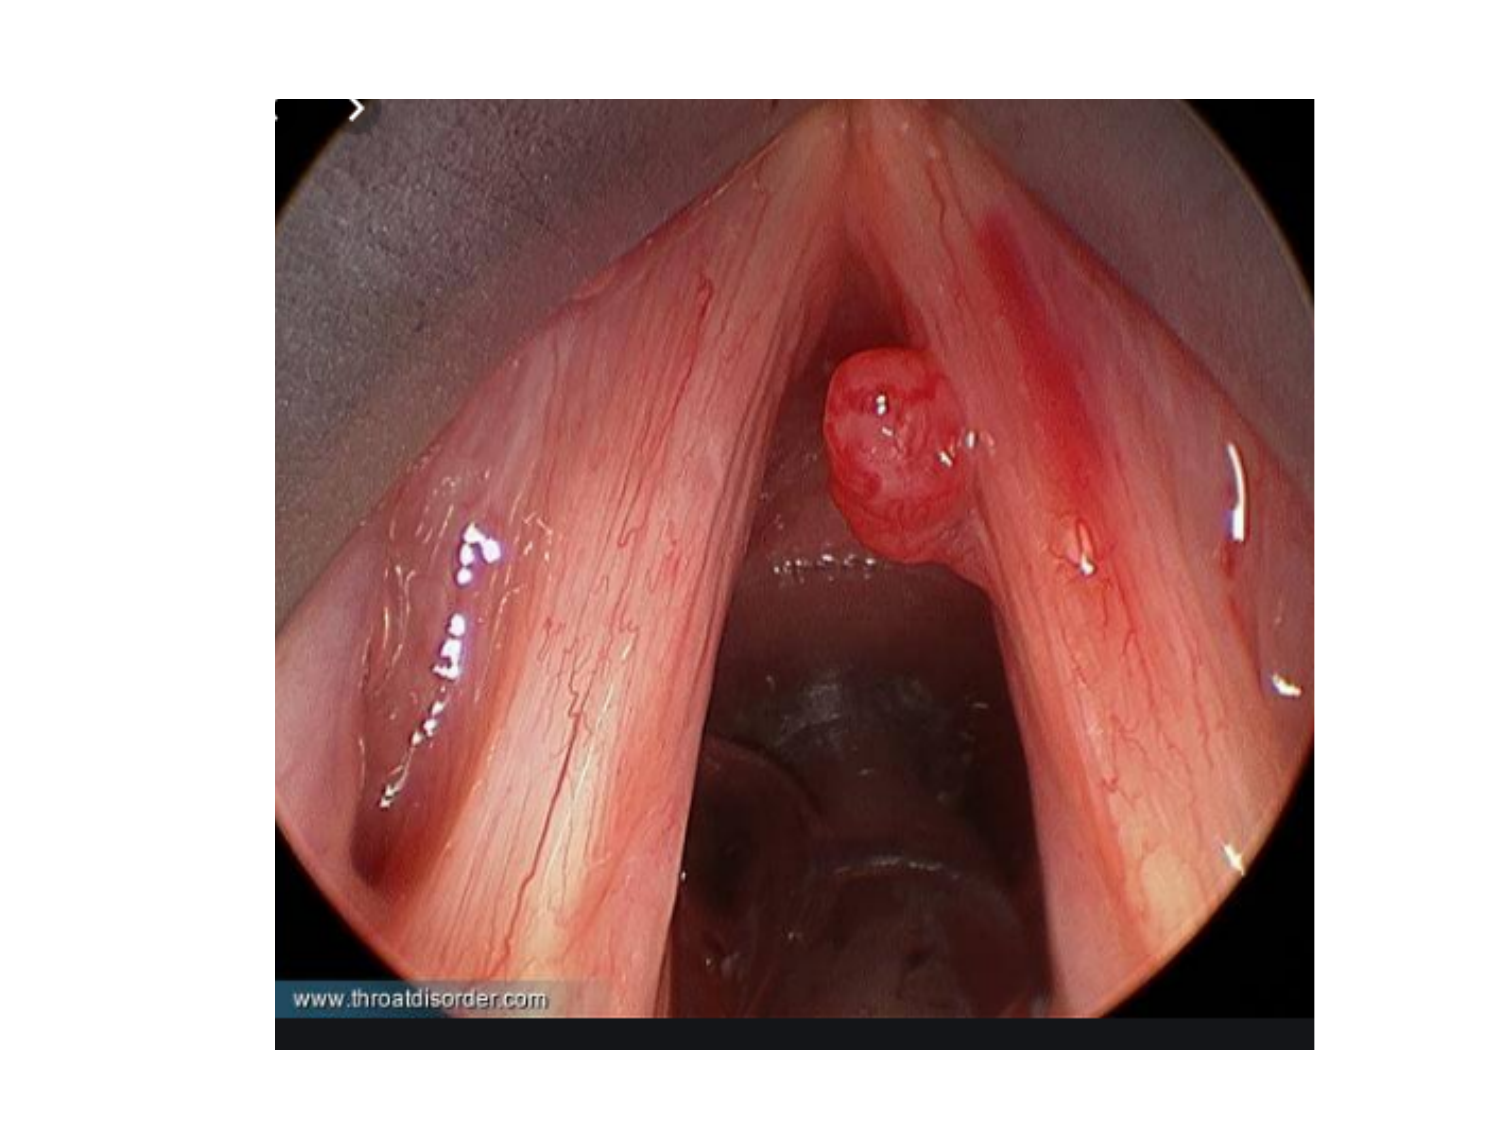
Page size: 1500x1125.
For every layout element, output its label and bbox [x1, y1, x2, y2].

picture [274, 99, 1315, 1051]
